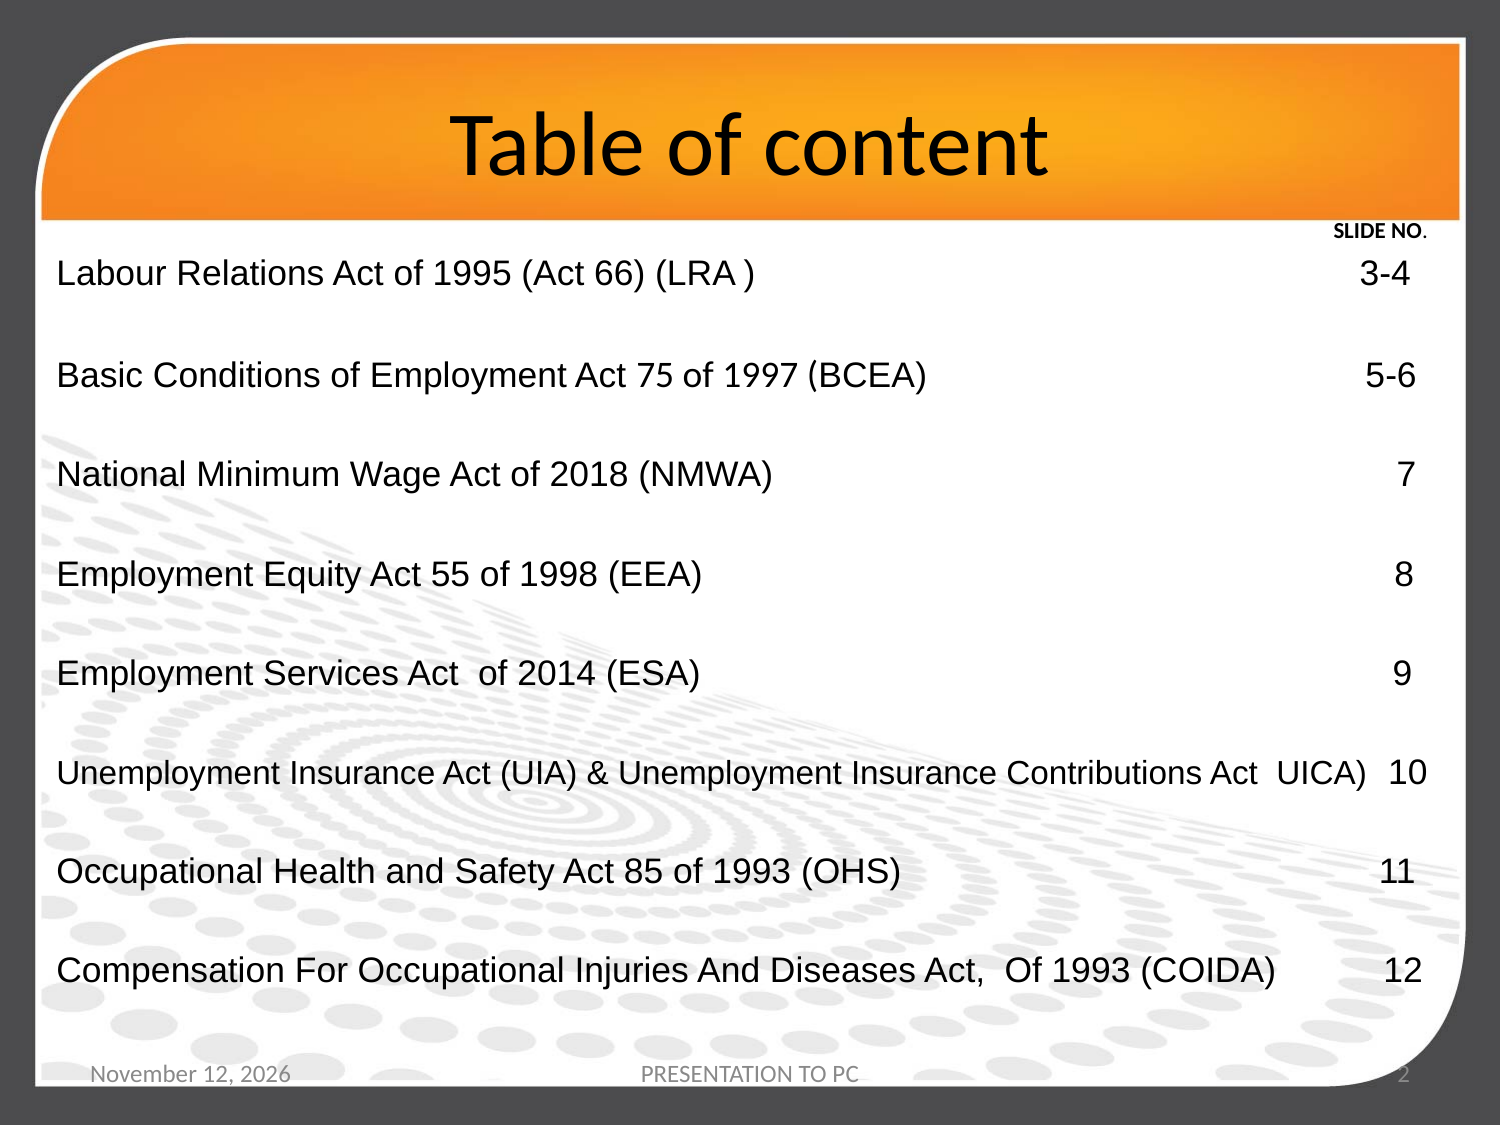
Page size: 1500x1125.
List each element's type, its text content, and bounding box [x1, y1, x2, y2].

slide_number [75, 1042, 425, 1103]
picture [0, 0, 1500, 1125]
slide_number 2 [1074, 1042, 1425, 1103]
footer PRESENTATION TO PC [512, 1042, 988, 1103]
list SLIDE NO. Labour Relations Act of 1995 (Act 66) (LRA ) 3-4 Basic Conditions of Employment Act 75 of 1997 (BCEA) 5-6 National Minimum Wage Act of 2018 (NMWA) 7 Employment Equity Act 55 of 1998 (EEA) 8 Employment Services Act of 2014 (ESA) 9 Unemployment Insurance Act (UIA) & Unemployment Insurance Contributions Act UICA) 10 Occupational Health and Safety Act 85 of 1993 (OHS) 11 Compensation For Occupational Injuries And Diseases Act, Of 1993 (COIDA) 12 [41, 207, 1471, 1095]
title Table of content [74, 44, 1426, 207]
